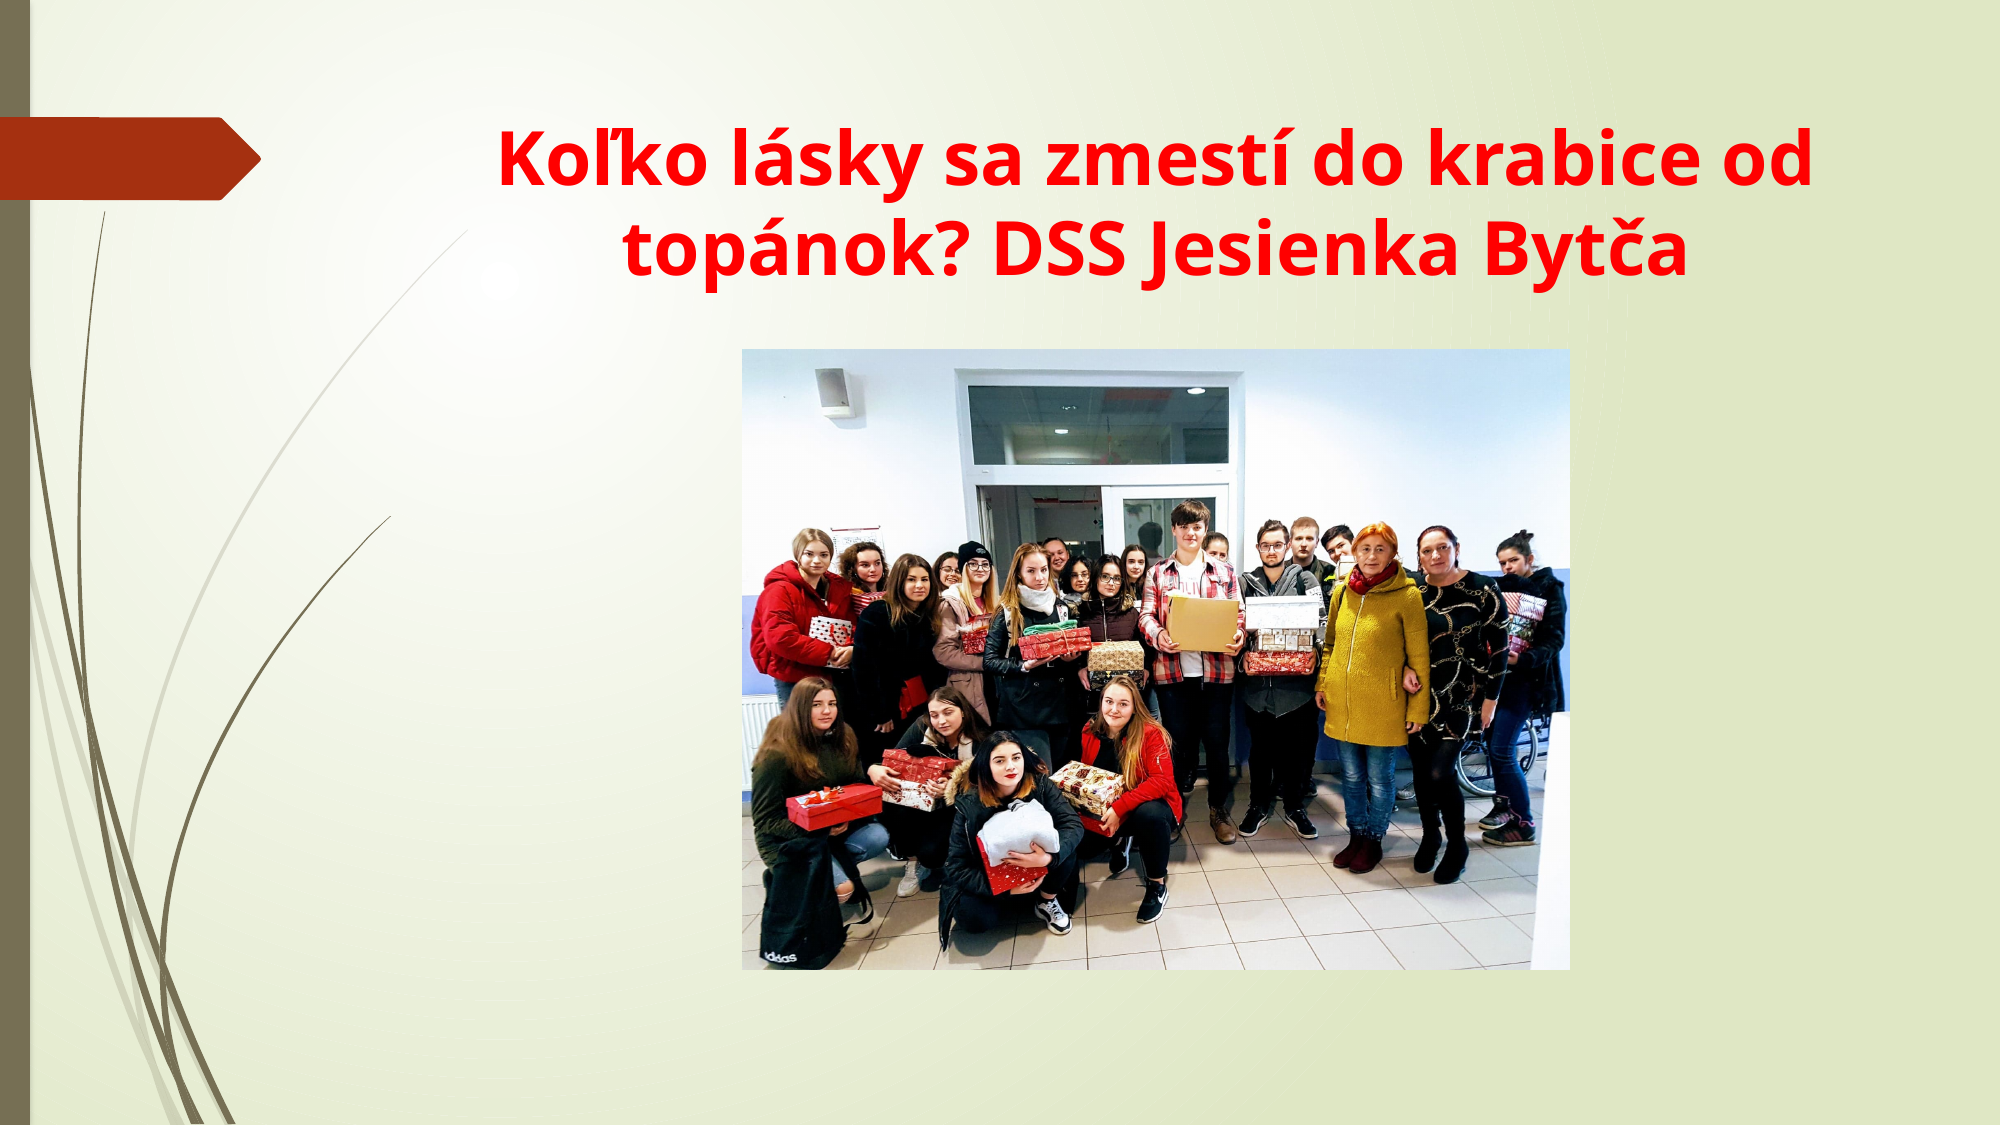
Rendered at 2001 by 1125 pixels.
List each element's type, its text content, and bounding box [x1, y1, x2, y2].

title Koľko lásky sa zmestí do krabice od topánok? DSS Jesienka Bytča [425, 102, 1888, 313]
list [742, 349, 1570, 971]
